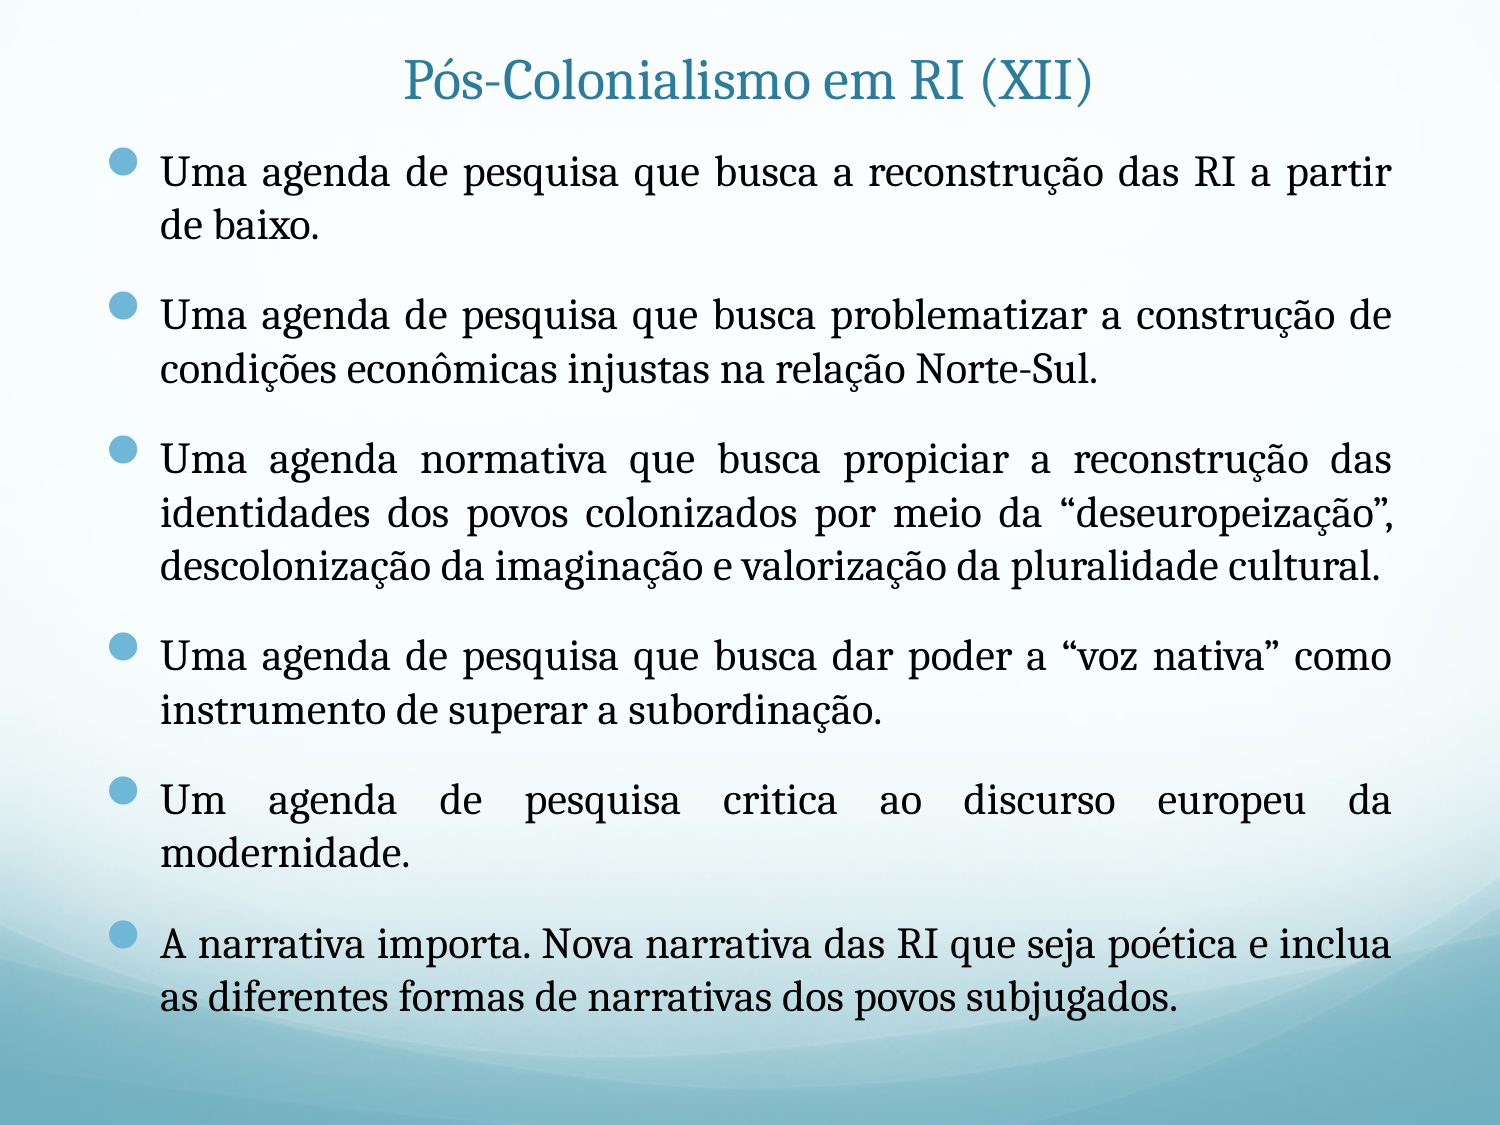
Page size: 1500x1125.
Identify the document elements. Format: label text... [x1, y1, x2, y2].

title Pós-Colonialismo em RI (XII) [90, 17, 1410, 134]
list Uma agenda de pesquisa que busca a reconstrução das RI a partir de baixo. Uma agenda de pesquisa que busca problematizar a construção de condições econômicas injustas na relação Norte-Sul. Uma agenda normativa que busca propiciar a reconstrução das identidades dos povos colonizados por meio da “deseuropeização”, descolonização da imaginação e valorização da pluralidade cultural. Uma agenda de pesquisa que busca dar poder a “voz nativa” como instrumento de superar a subordinação. Um agenda de pesquisa critica ao discurso europeu da modernidade. A narrativa importa. Nova narrativa das RI que seja poética e inclua as diferentes formas de narrativas dos povos subjugados. [90, 134, 1410, 1089]
